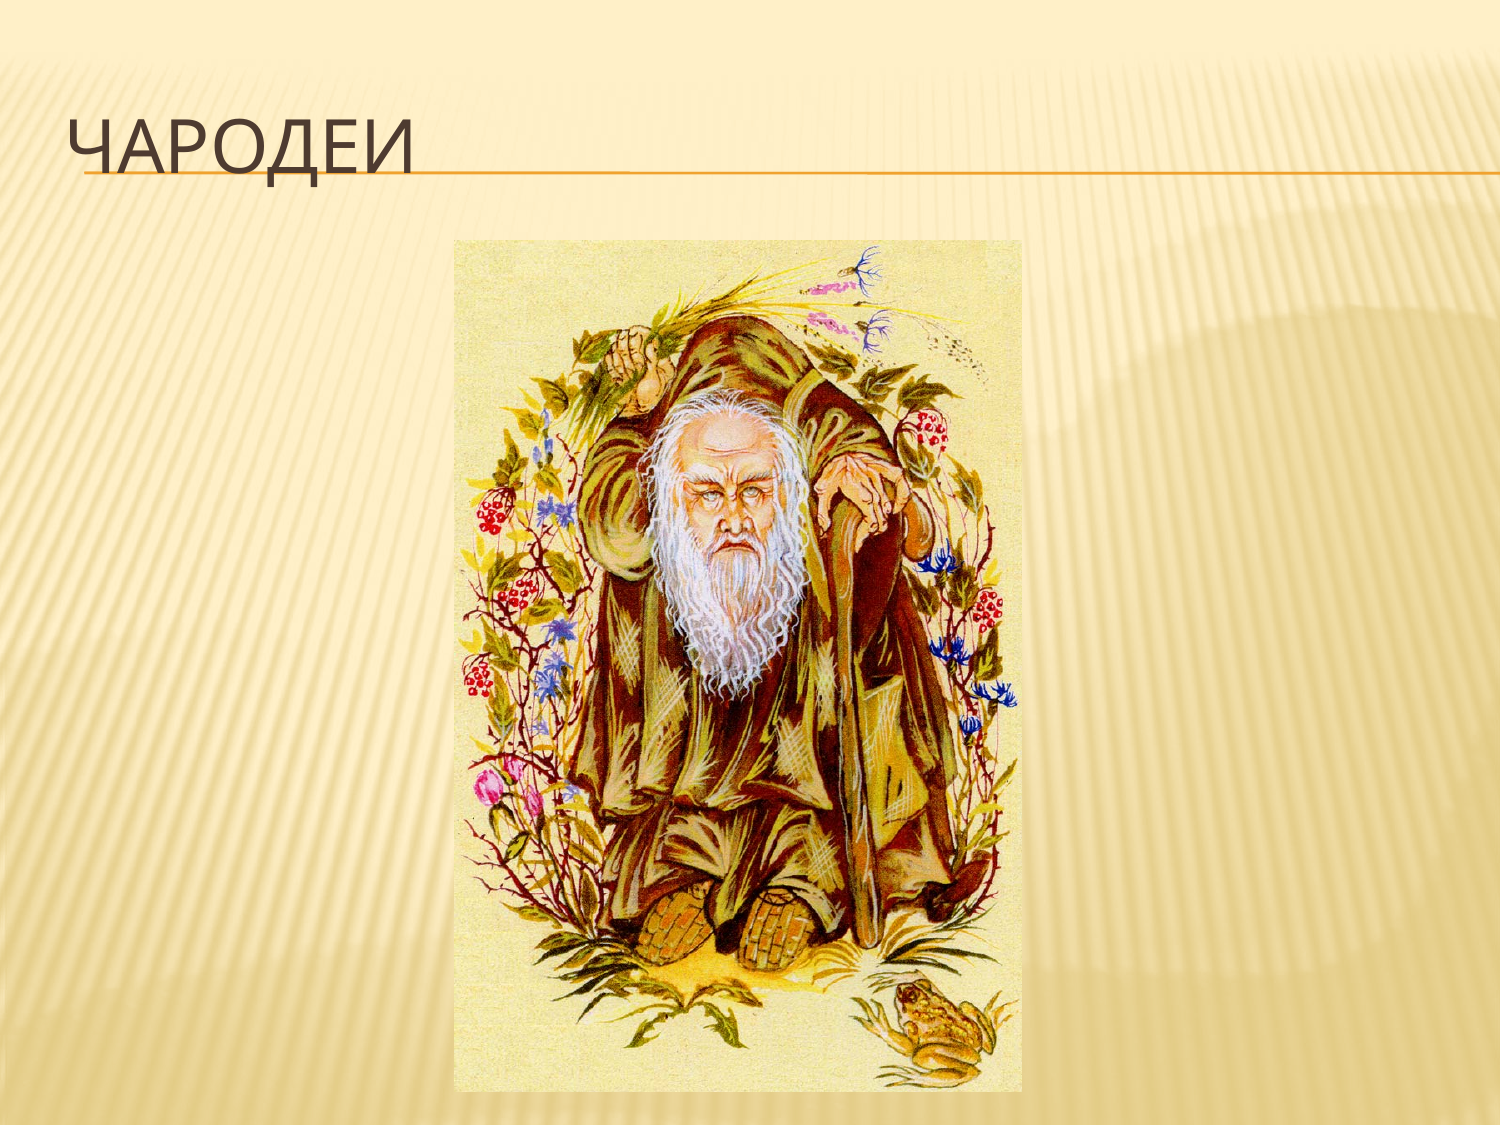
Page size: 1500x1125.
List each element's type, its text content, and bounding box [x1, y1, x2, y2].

title Чародеи [50, 75, 1475, 213]
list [454, 240, 1022, 1093]
